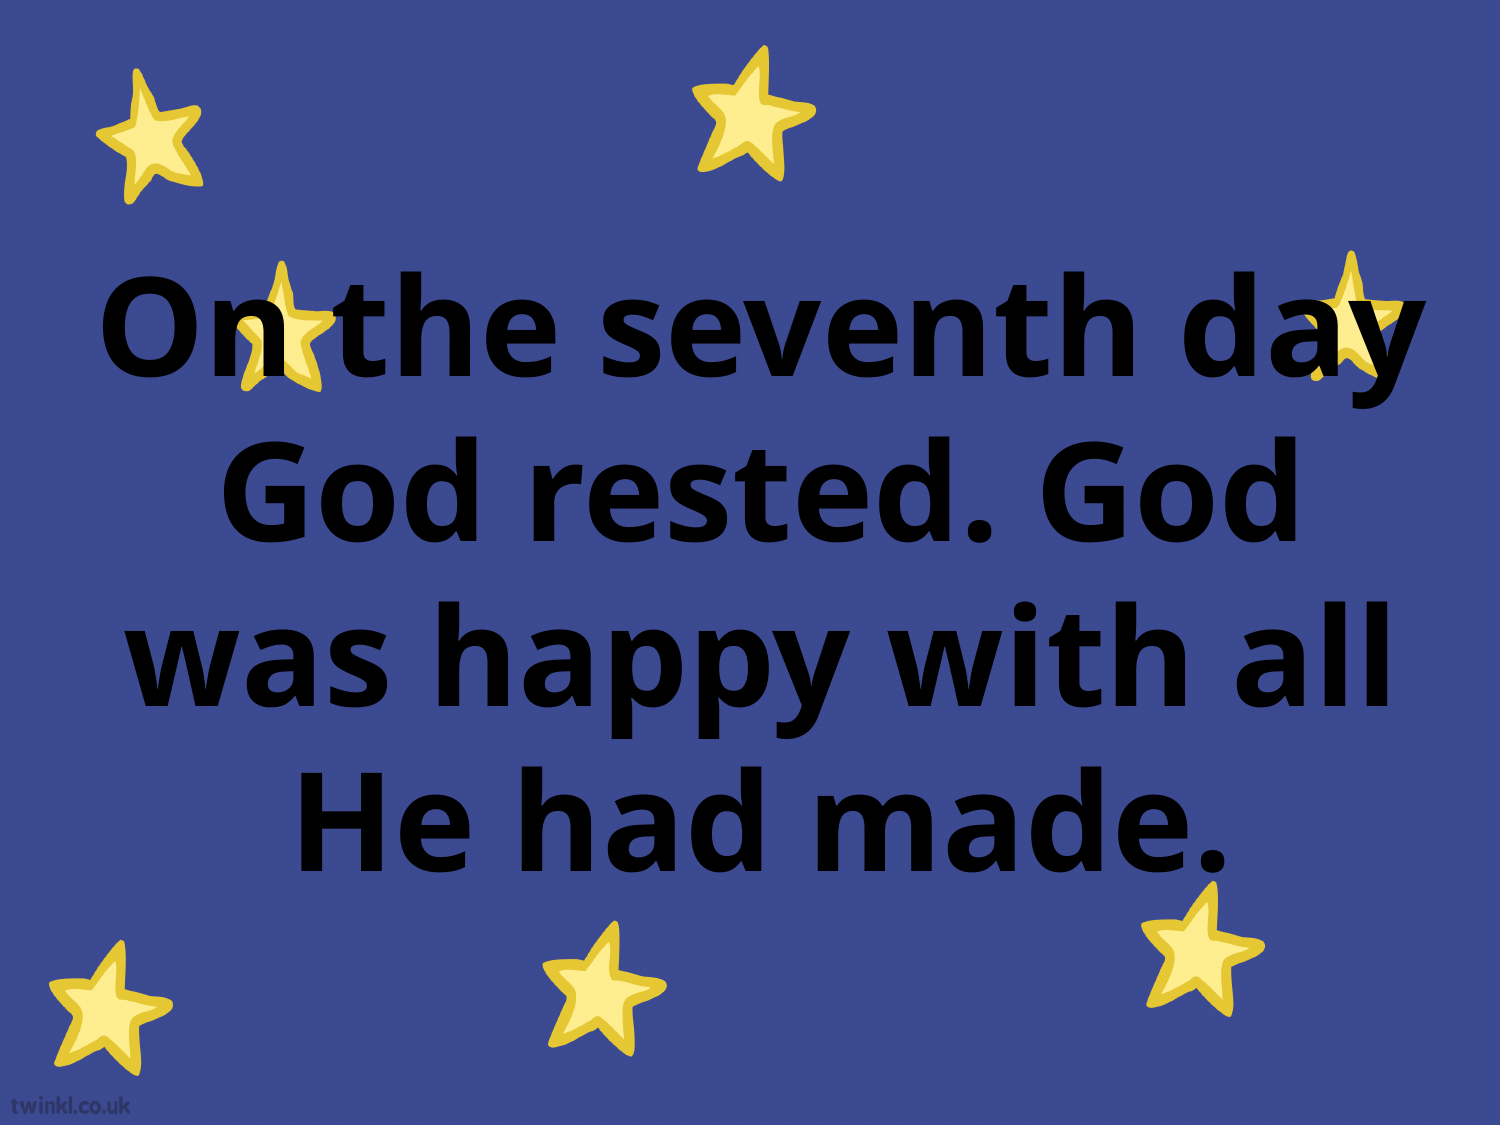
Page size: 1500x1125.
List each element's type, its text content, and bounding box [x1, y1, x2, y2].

text_box On the seventh day God rested. God was happy with all He had made. [70, 231, 1453, 907]
picture [0, 0, 1500, 1125]
